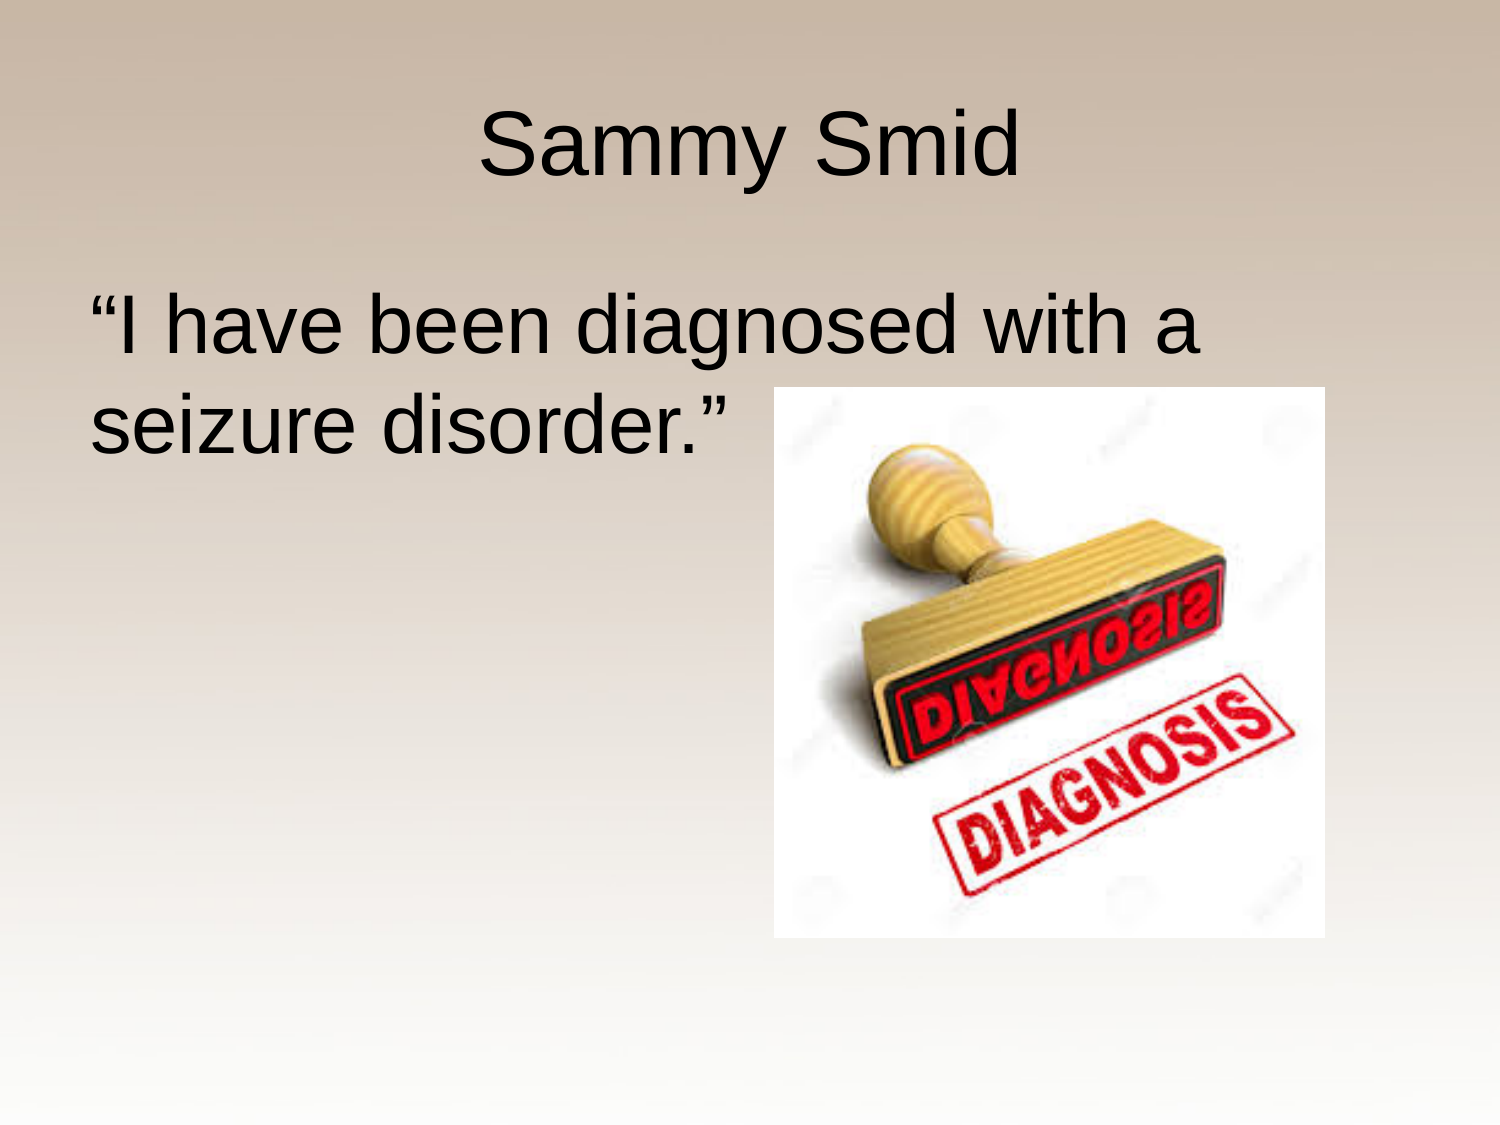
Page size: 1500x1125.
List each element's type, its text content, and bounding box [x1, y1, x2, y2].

picture [0, 0, 1500, 1125]
title Sammy Smid [75, 45, 1425, 233]
list “I have been diagnosed with a seizure disorder.” [75, 262, 1425, 1005]
